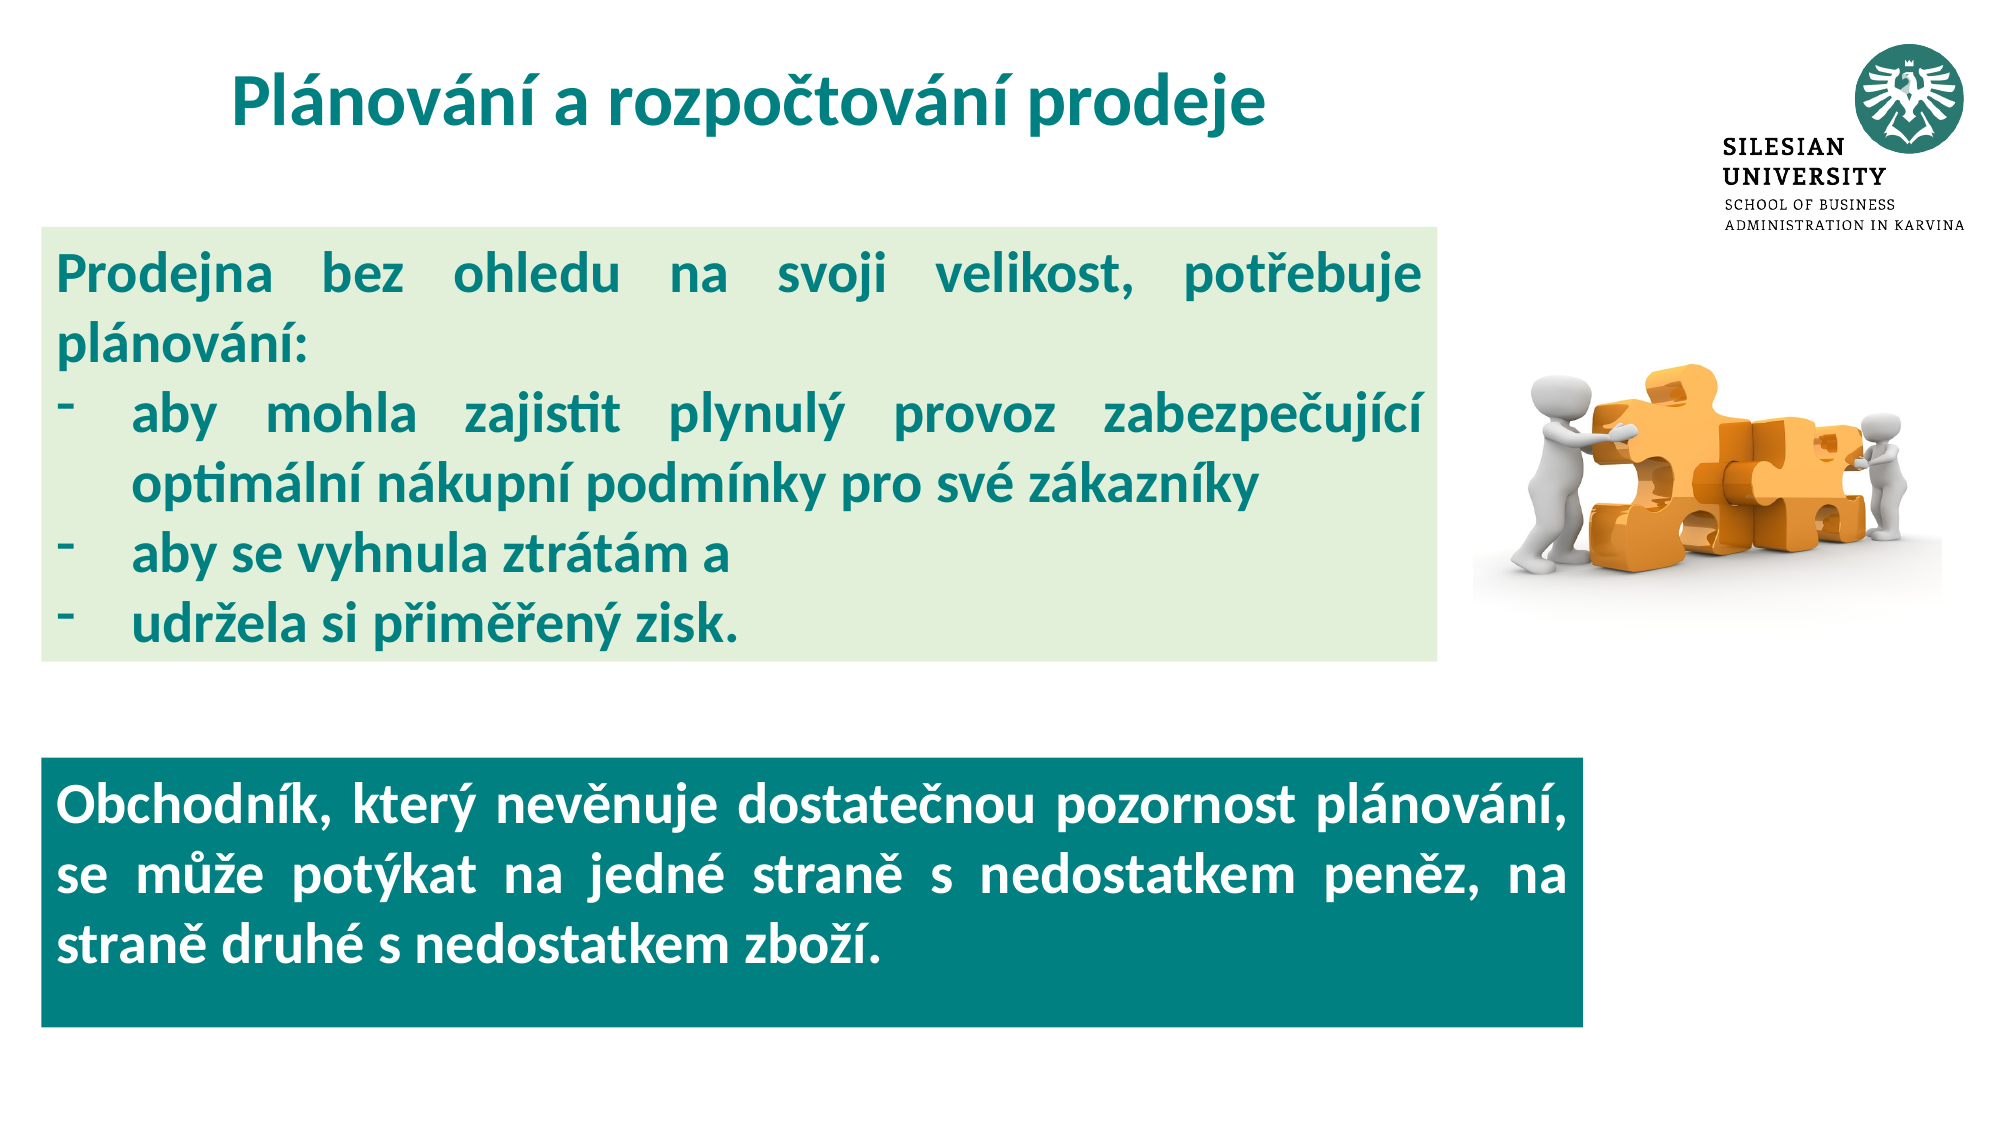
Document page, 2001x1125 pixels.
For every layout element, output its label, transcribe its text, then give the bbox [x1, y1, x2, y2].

picture [1723, 44, 1964, 230]
text_box Prodejna bez ohledu na svoji velikost, potřebuje plánování: aby mohla zajistit plynulý provoz zabezpečující optimální nákupní podmínky pro své zákazníky aby se vyhnula ztrátám a udržela si přiměřený zisk. [41, 226, 1438, 662]
picture [1473, 256, 1942, 637]
text_box Obchodník, který nevěnuje dostatečnou pozornost plánování, se může potýkat na jedné straně s nedostatkem peněz, na straně druhé s nedostatkem zboží. [41, 757, 1583, 1028]
title Plánování a rozpočtování prodeje [216, 27, 1456, 174]
